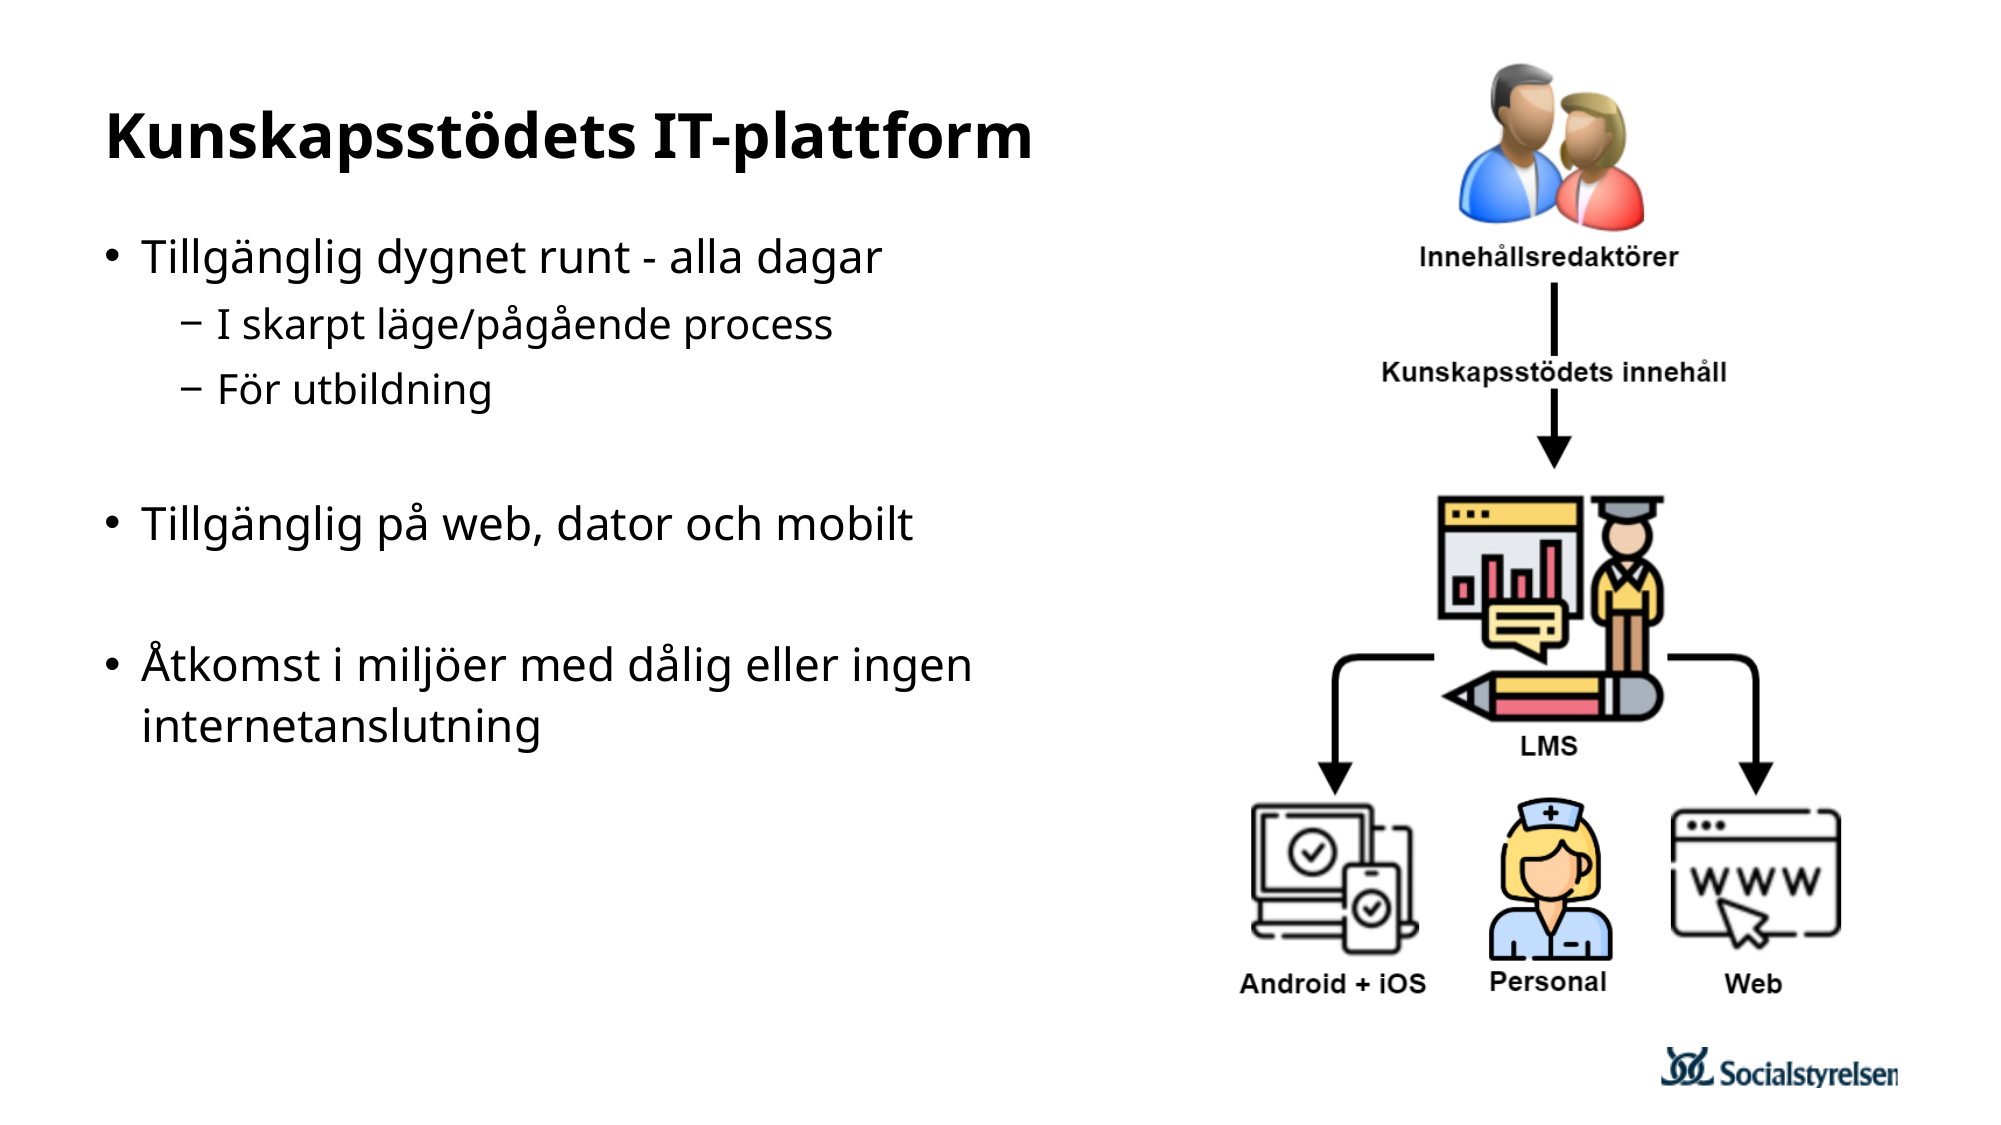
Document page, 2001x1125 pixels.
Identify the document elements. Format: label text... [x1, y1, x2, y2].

picture [1228, 3, 1896, 1047]
title Kunskapsstödets IT-plattform [104, 88, 1228, 266]
list Tillgänglig dygnet runt - alla dagar I skarpt läge/pågående process För utbildning Tillgänglig på web, dator och mobilt Åtkomst i miljöer med dålig eller ingen internetanslutning [104, 214, 1157, 1057]
